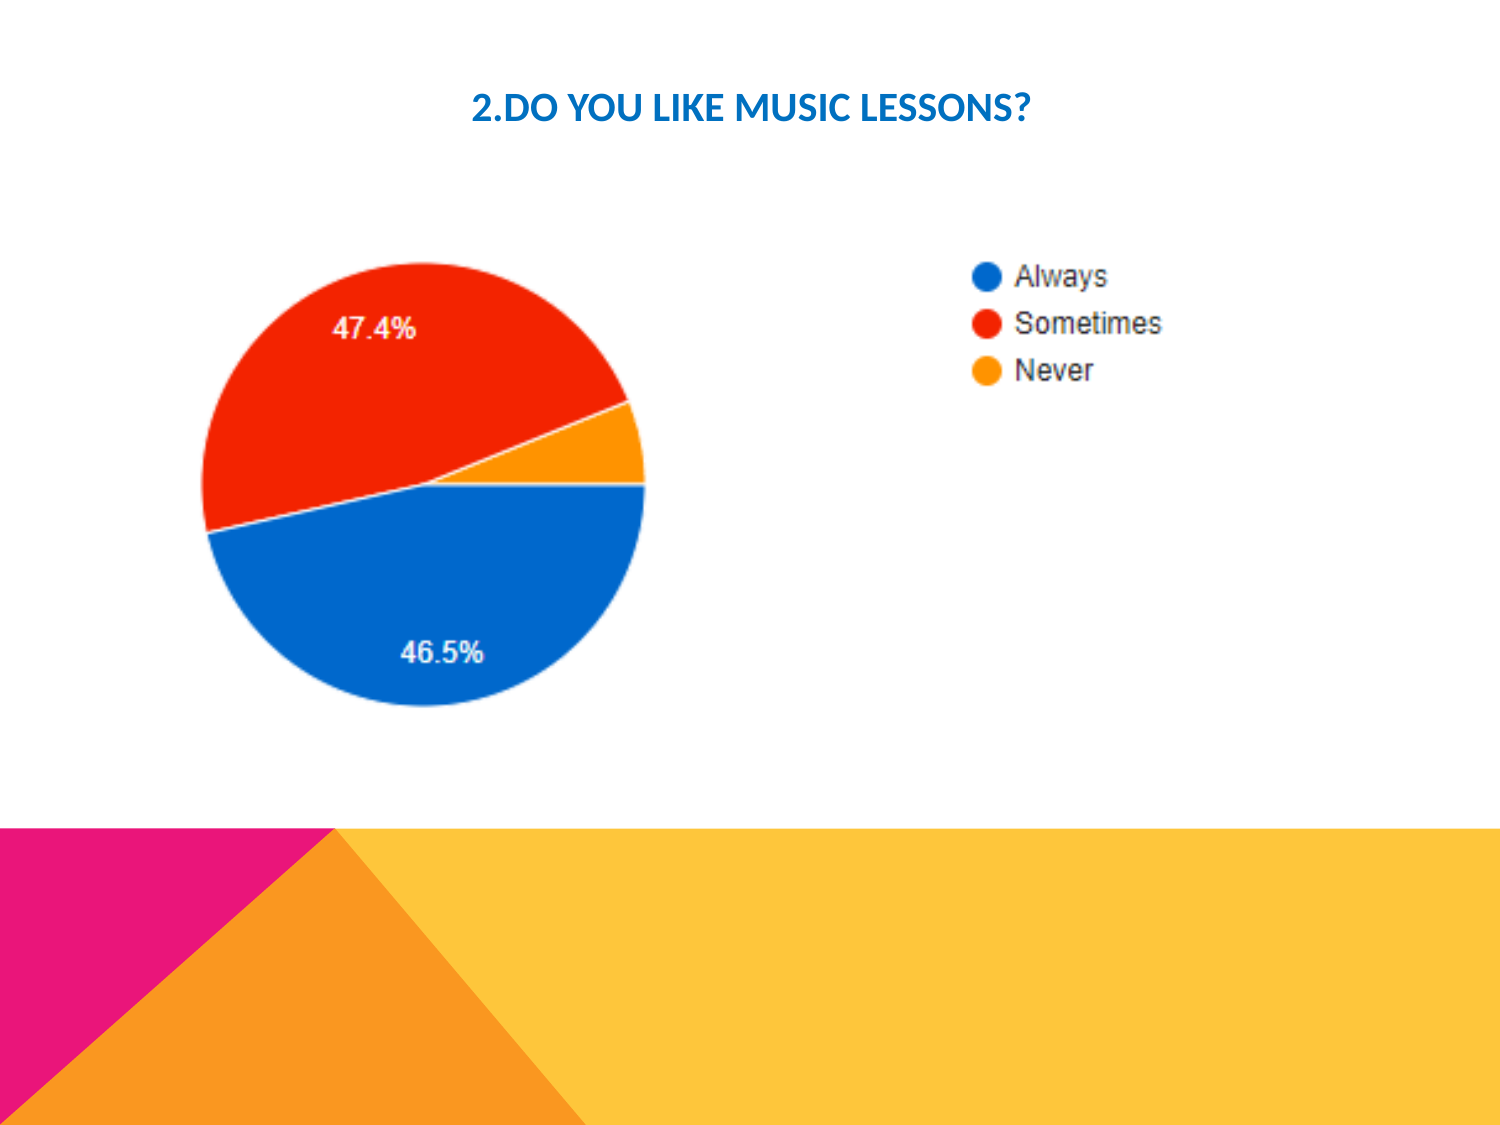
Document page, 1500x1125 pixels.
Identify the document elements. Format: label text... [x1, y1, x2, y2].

title 2.Do you like music lessons? [135, 60, 1369, 150]
picture [147, 195, 1235, 760]
